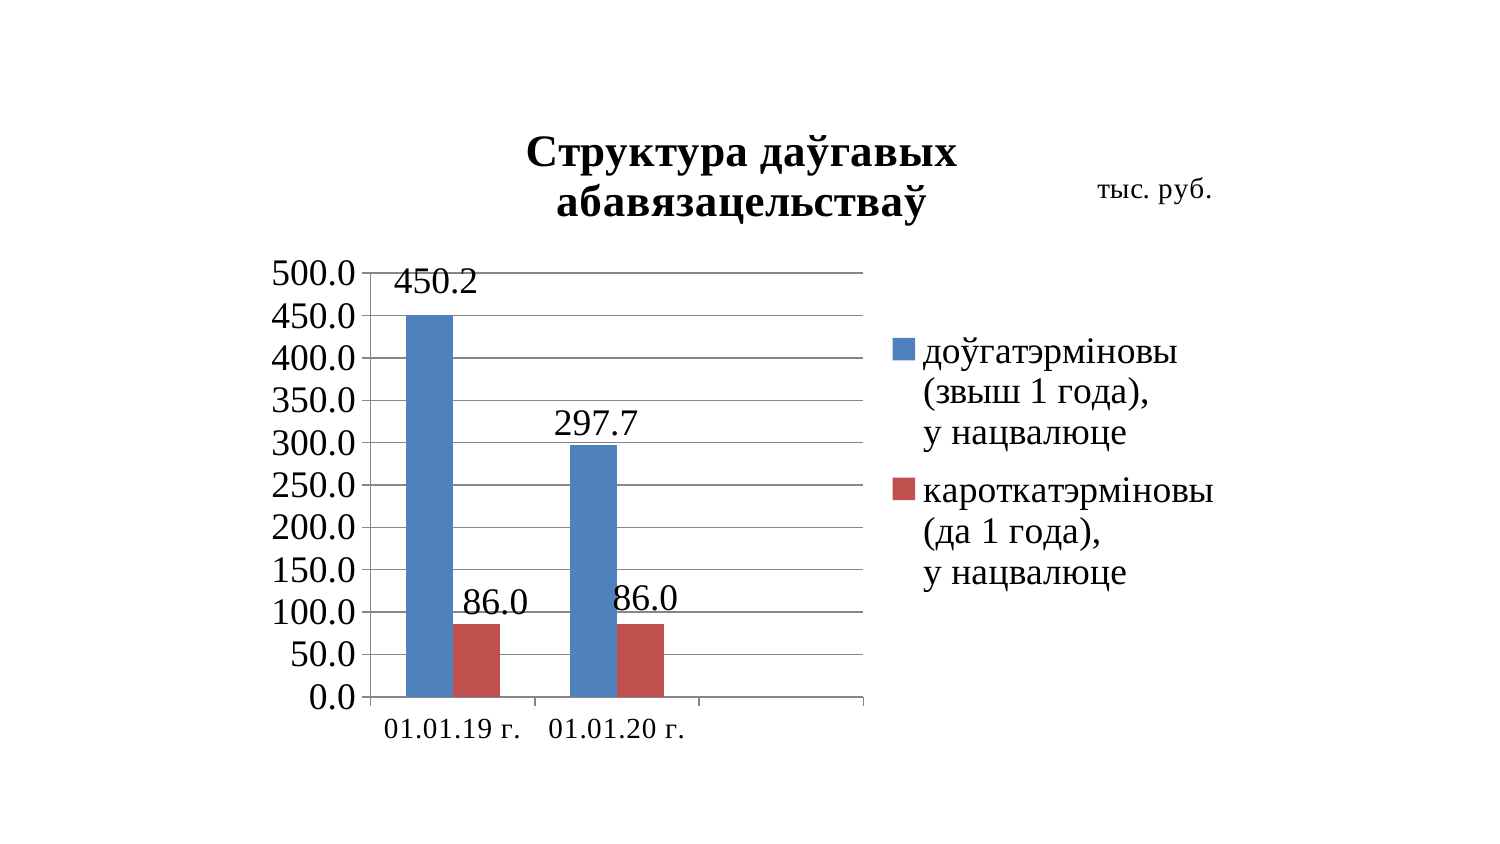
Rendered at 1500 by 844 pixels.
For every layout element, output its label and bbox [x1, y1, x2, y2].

chart [241, 90, 1243, 759]
